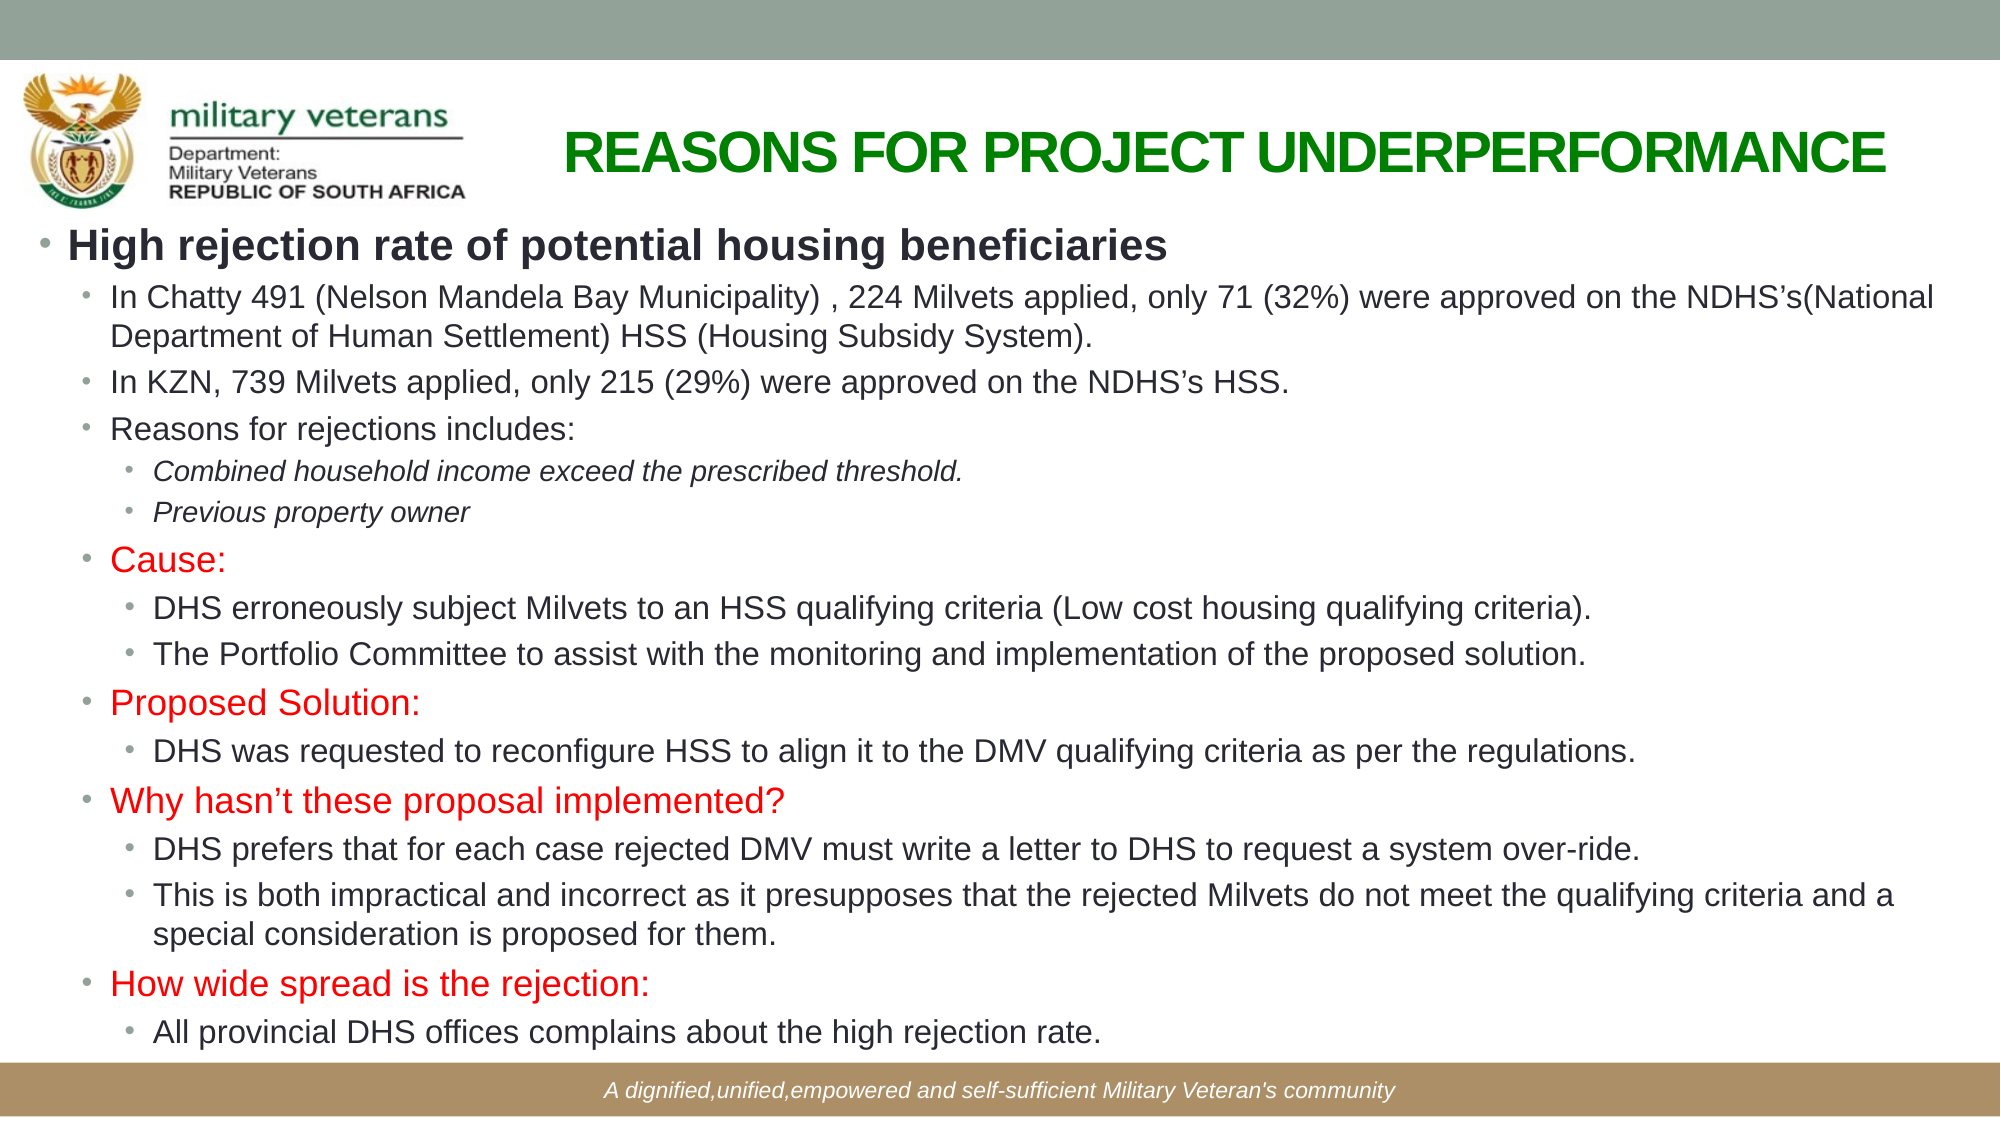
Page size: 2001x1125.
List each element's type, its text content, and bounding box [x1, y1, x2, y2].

picture [23, 73, 466, 208]
footer A dignified,unified,empowered and self-sufficient Military Veteran's community [0, 1062, 2000, 1117]
title REASONS FOR PROJECT UNDERPERFORMANCE [480, 88, 1972, 208]
list High rejection rate of potential housing beneficiaries In Chatty 491 (Nelson Mandela Bay Municipality) , 224 Milvets applied, only 71 (32%) were approved on the NDHS’s(National Department of Human Settlement) HSS (Housing Subsidy System). In KZN, 739 Milvets applied, only 215 (29%) were approved on the NDHS’s HSS. Reasons for rejections includes: Combined household income exceed the prescribed threshold. Previous property owner Cause: DHS erroneously subject Milvets to an HSS qualifying criteria (Low cost housing qualifying criteria). The Portfolio Committee to assist with the monitoring and implementation of the proposed solution. Proposed Solution: DHS was requested to reconfigure HSS to align it to the DMV qualifying criteria as per the regulations. Why hasn’t these proposal implemented? DHS prefers that for each case rejected DMV must write a letter to DHS to request a system over-ride. This is both impractical and incorrect as it presupposes that the rejected Milvets do not meet the qualifying criteria and a special consideration is proposed for them. How wide spread is the rejection: All provincial DHS offices complains about the high rejection rate. [23, 208, 1974, 1063]
